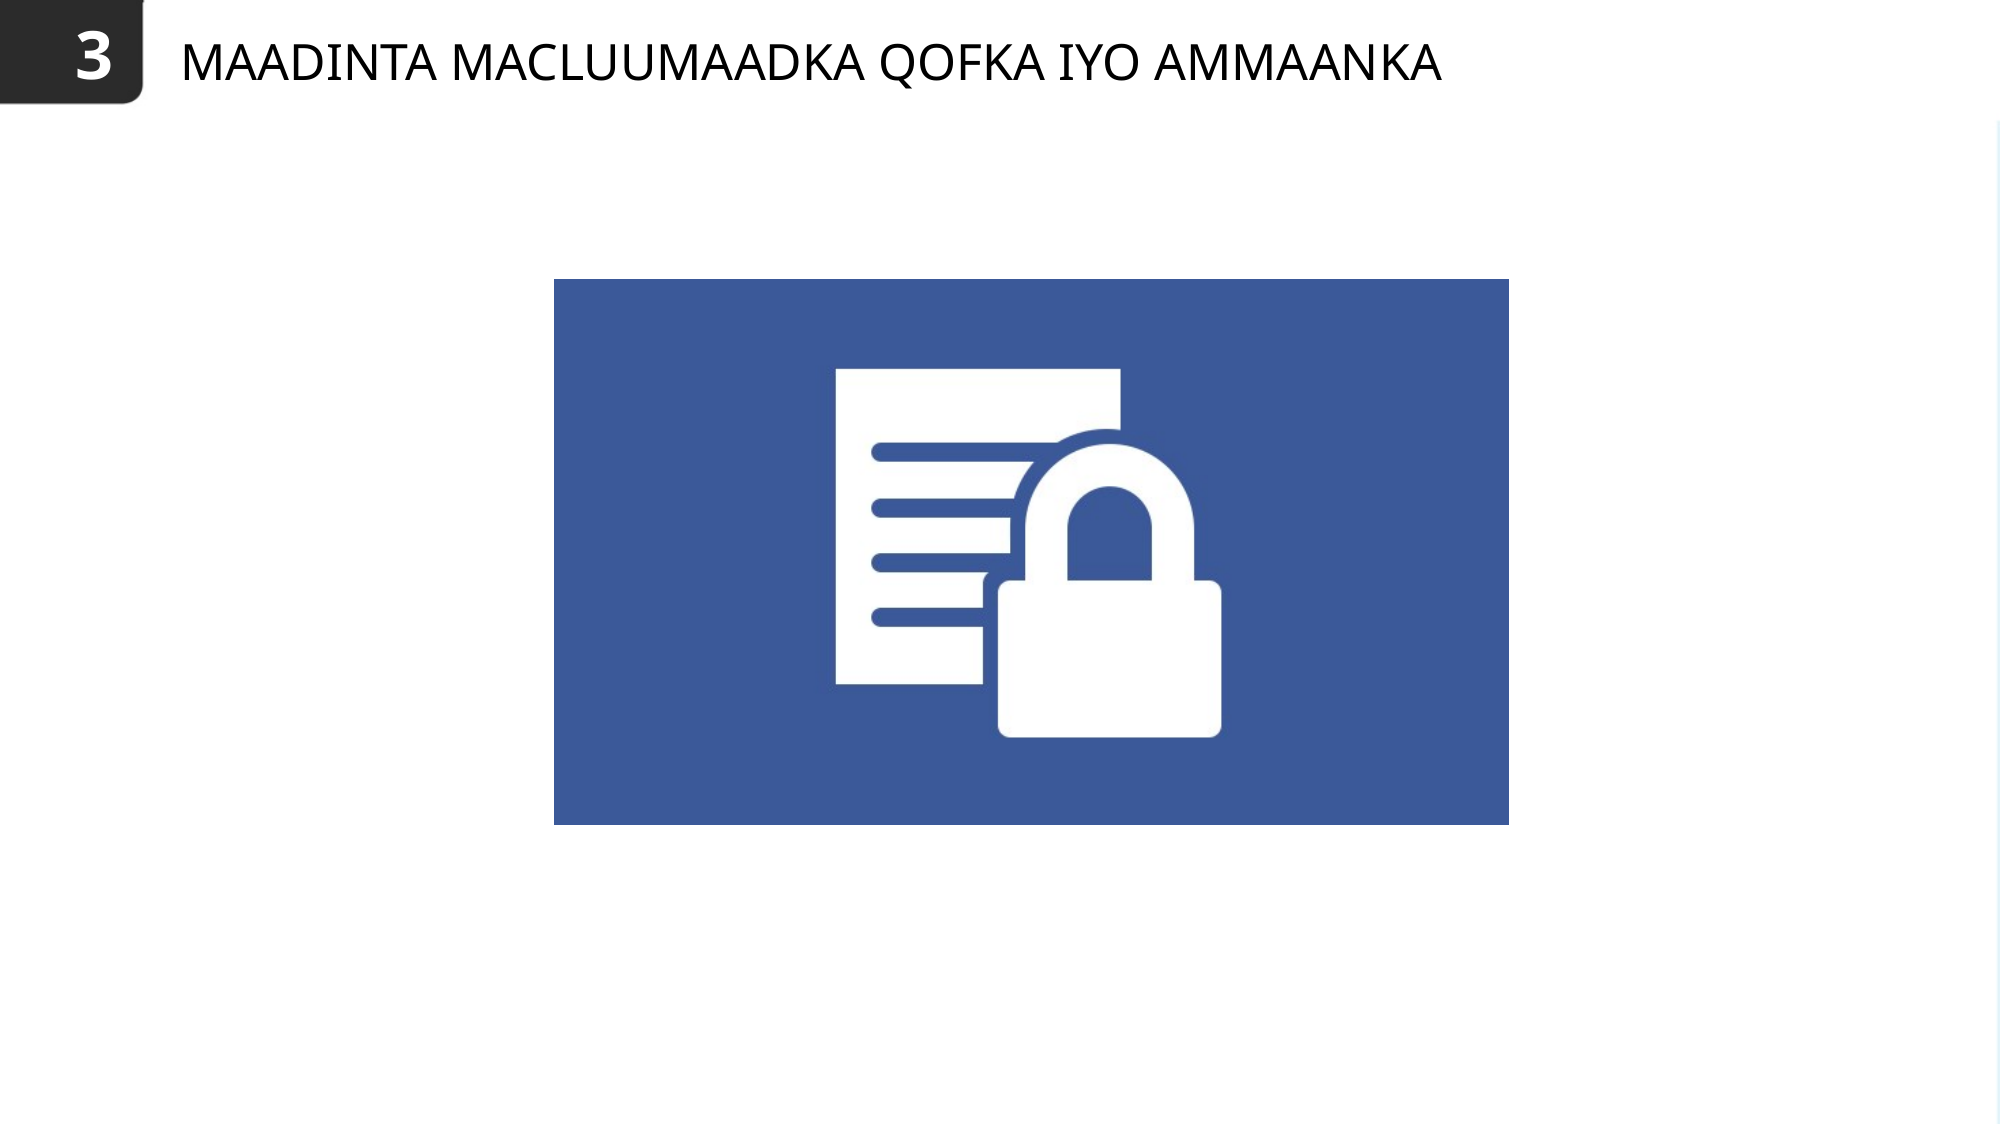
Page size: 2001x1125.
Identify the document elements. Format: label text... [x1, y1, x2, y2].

text_box 3 [60, 20, 188, 95]
title MAADINTA MACLUUMAADKA QOFKA IYO AMMAANKA [188, 34, 1864, 95]
picture [0, 0, 2000, 1124]
